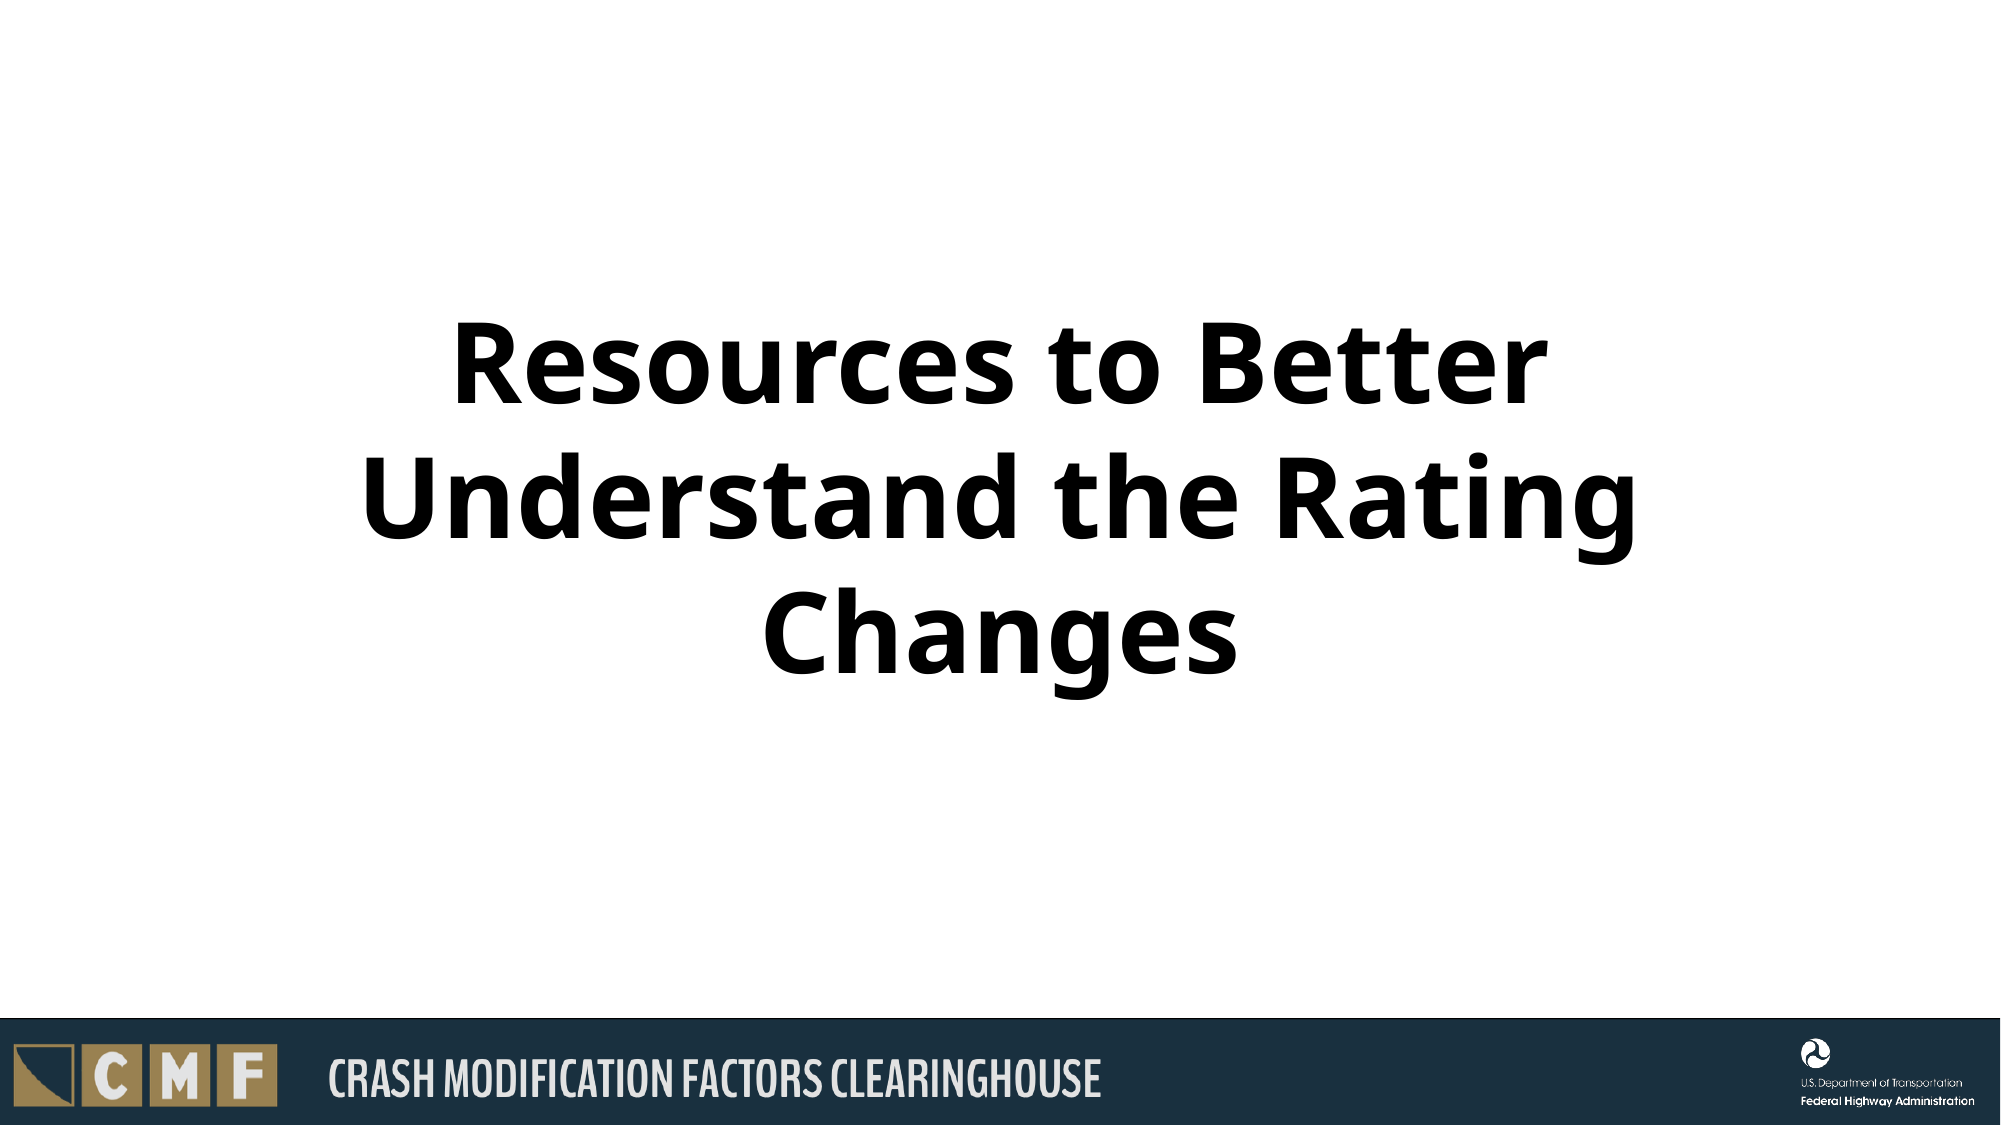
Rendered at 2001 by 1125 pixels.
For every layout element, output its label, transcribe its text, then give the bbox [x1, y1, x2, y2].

picture [0, 1018, 2001, 1125]
title Resources to Better Understand the Rating Changes [324, 399, 1675, 588]
